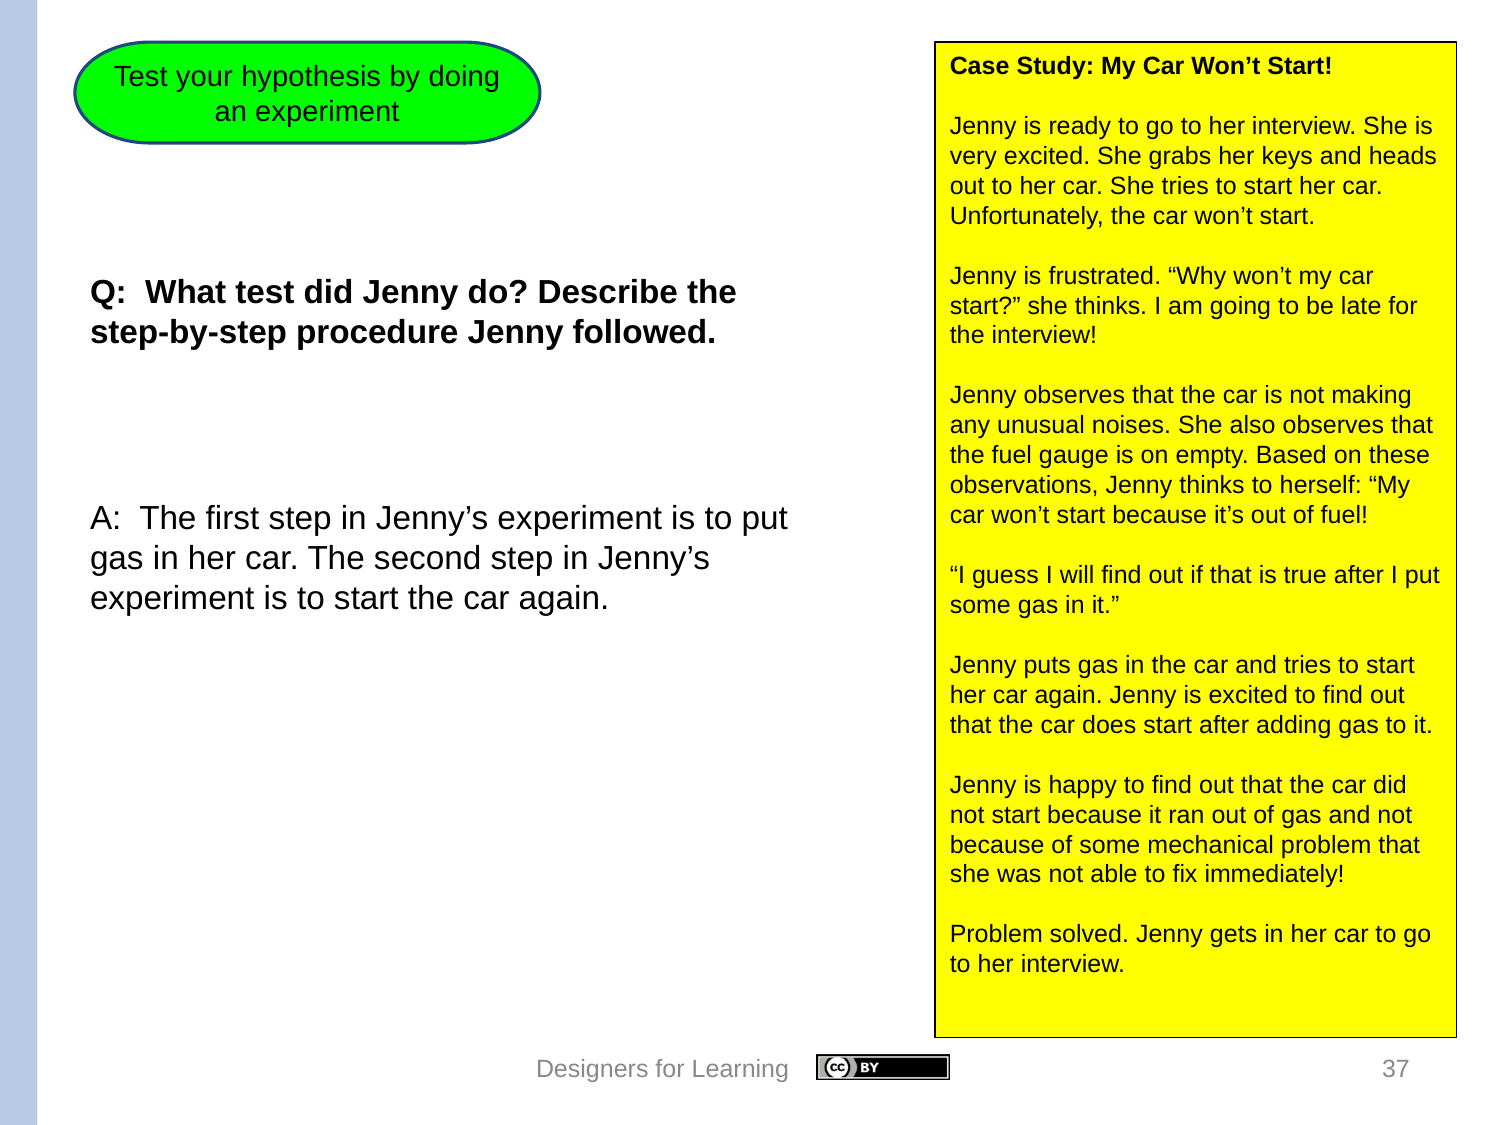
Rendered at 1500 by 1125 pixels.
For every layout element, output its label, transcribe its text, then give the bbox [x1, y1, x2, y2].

text_box Case Study: My Car Won’t Start! Jenny is ready to go to her interview. She is very excited. She grabs her keys and heads out to her car. She tries to start her car. Unfortunately, the car won’t start. Jenny is frustrated. “Why won’t my car start?” she thinks. I am going to be late for the interview! Jenny observes that the car is not making any unusual noises. She also observes that the fuel gauge is on empty. Based on these observations, Jenny thinks to herself: “My car won’t start because it’s out of fuel! “I guess I will find out if that is true after I put some gas in it.” Jenny puts gas in the car and tries to start her car again. Jenny is excited to find out that the car does start after adding gas to it. Jenny is happy to find out that the car did not start because it ran out of gas and not because of some mechanical problem that she was not able to fix immediately! Problem solved. Jenny gets in her car to go to her interview. [934, 42, 1457, 1038]
list Q: What test did Jenny do? Describe the step-by-step procedure Jenny followed. A: The first step in Jenny’s experiment is to put gas in her car. The second step in Jenny’s experiment is to start the car again. [75, 262, 817, 652]
footer Designers for Learning [516, 1037, 817, 1098]
picture [817, 1054, 950, 1080]
text_box Test your hypothesis by doing an experiment [74, 42, 540, 143]
slide_number 37 [1074, 1038, 1425, 1098]
